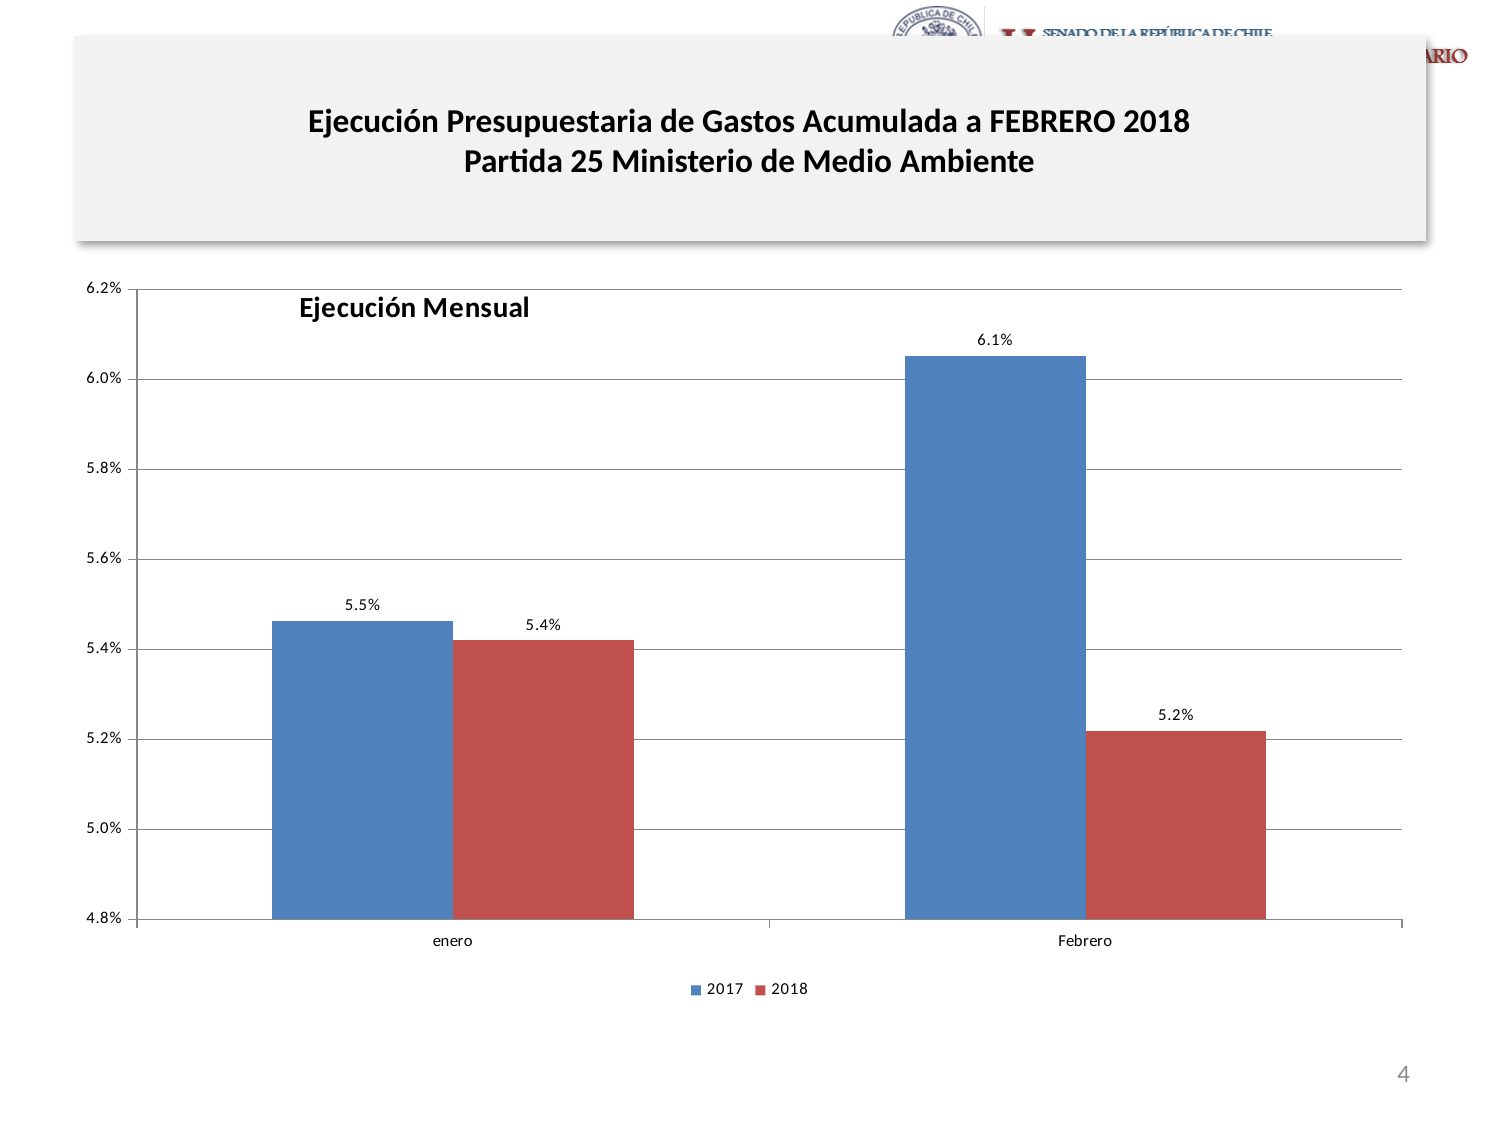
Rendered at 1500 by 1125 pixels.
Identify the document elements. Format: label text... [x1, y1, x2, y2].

chart [74, 262, 1426, 1006]
title Ejecución Presupuestaria de Gastos Acumulada a FEBRERO 2018 Partida 25 Ministerio de Medio Ambiente [75, 36, 1425, 241]
slide_number 4 [1074, 1042, 1425, 1103]
picture [892, 2, 1495, 115]
